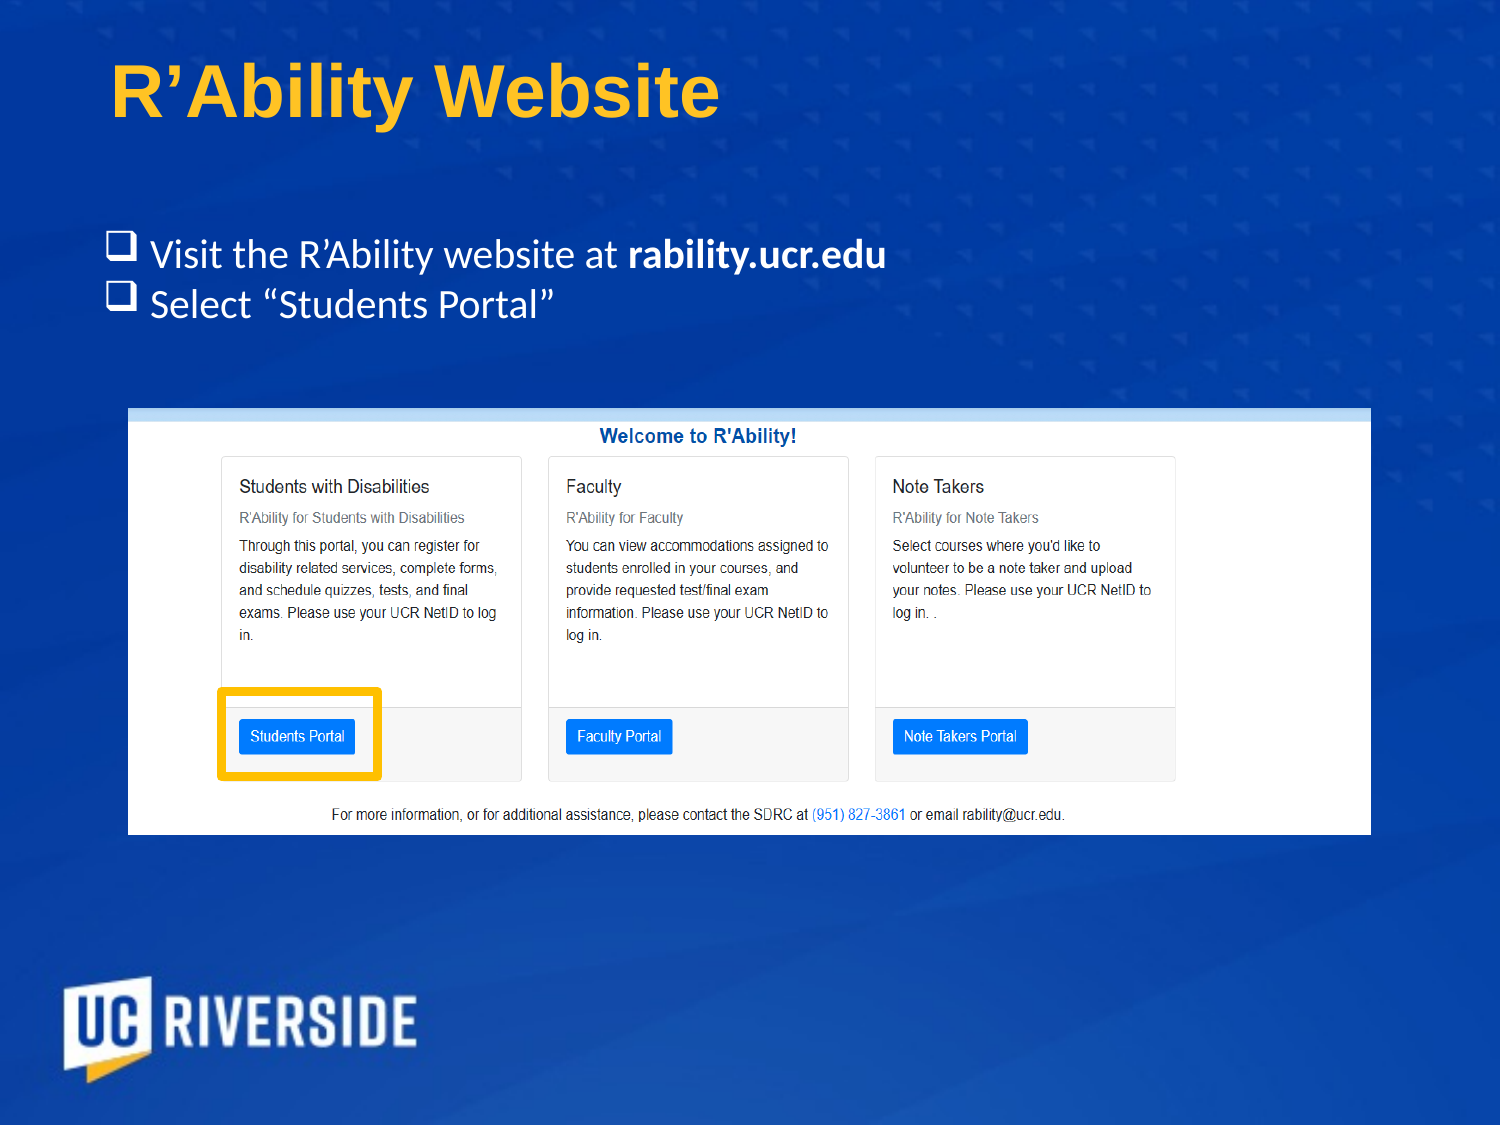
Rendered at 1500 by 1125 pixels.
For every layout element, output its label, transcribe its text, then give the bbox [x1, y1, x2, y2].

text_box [128, 407, 1372, 835]
title R’Ability Website [102, 0, 1398, 187]
picture [0, 0, 1500, 1125]
list Visit the R’Ability website at rability.ucr.edu Select “Students Portal” [102, 226, 1398, 681]
